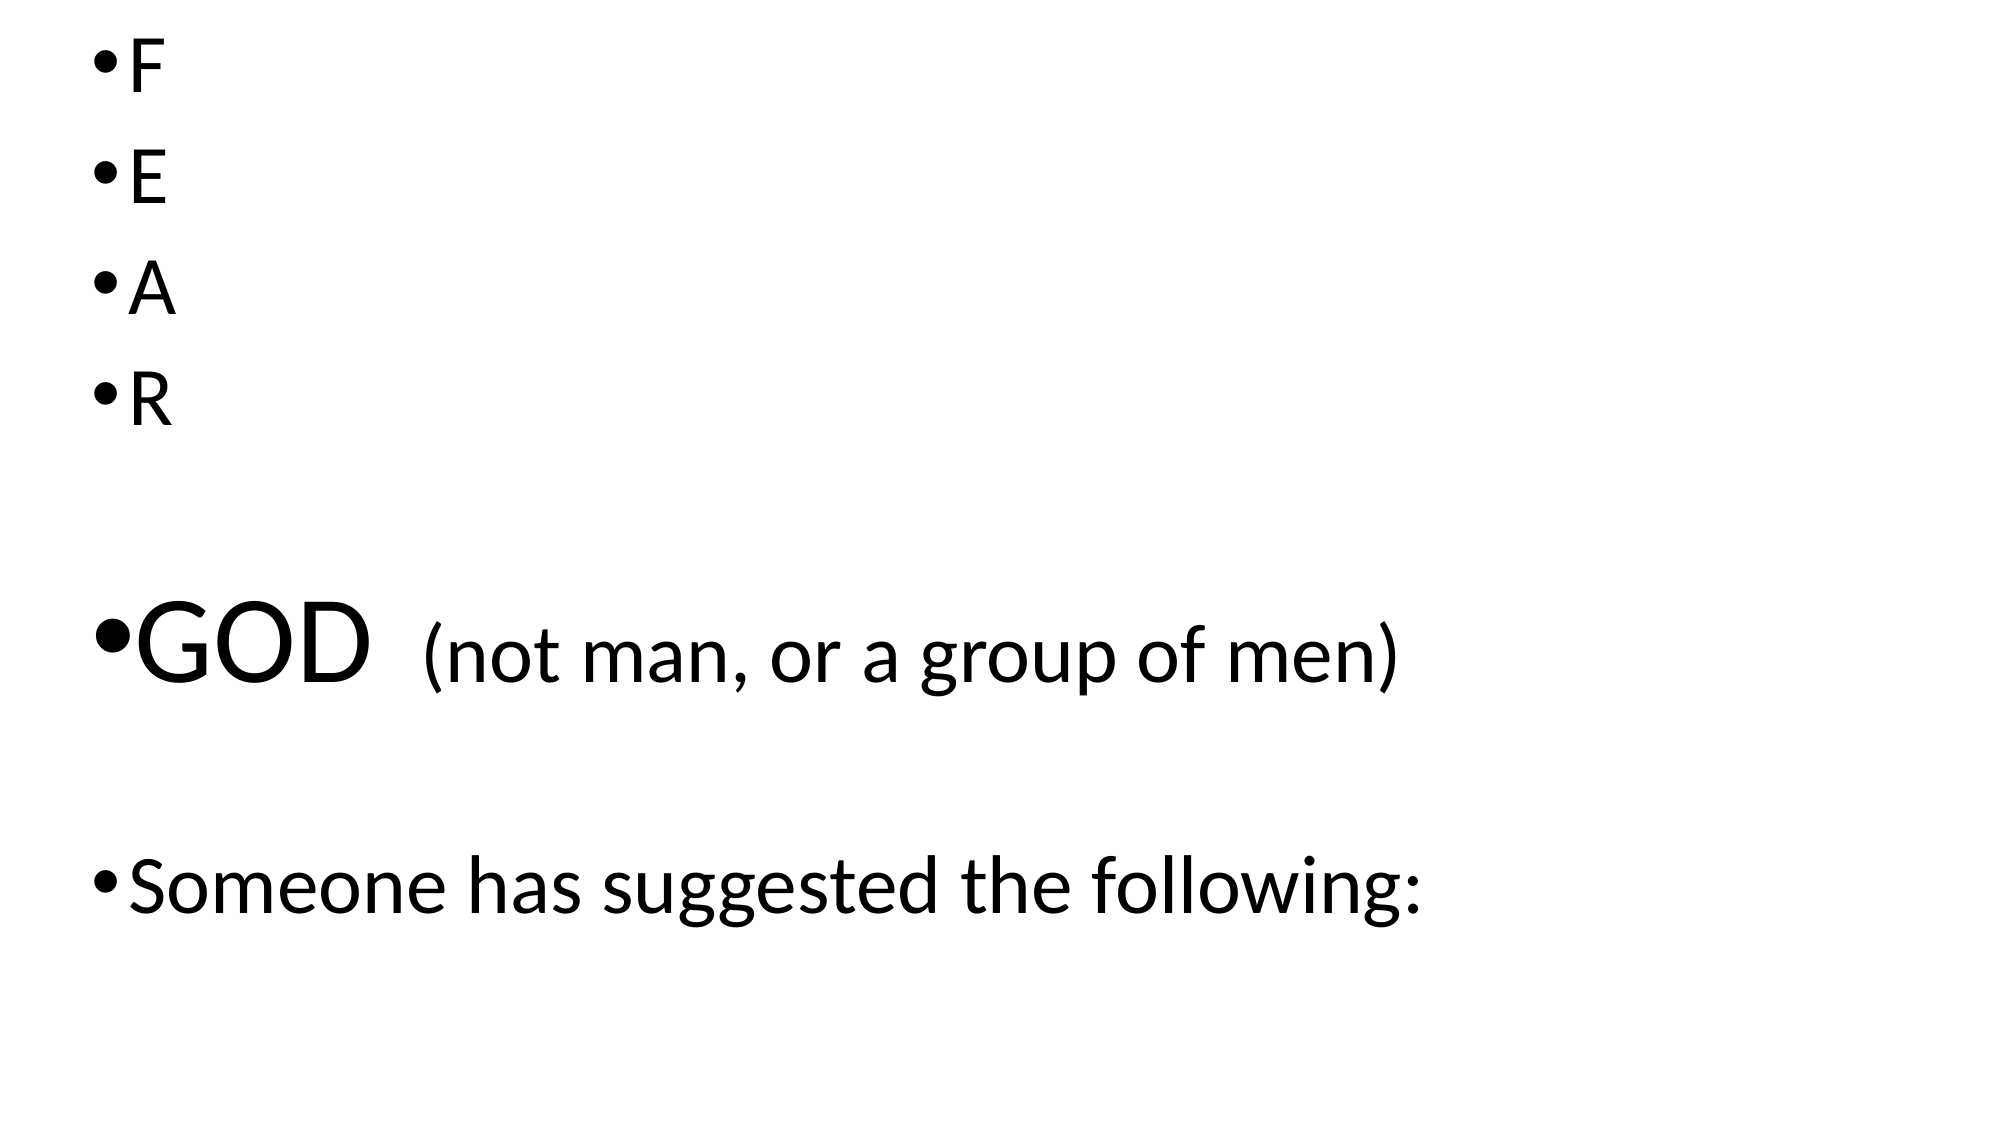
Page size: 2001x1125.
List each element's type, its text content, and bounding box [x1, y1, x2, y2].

list F E A R GOD (not man, or a group of men) Someone has suggested the following: [76, 13, 1969, 1125]
